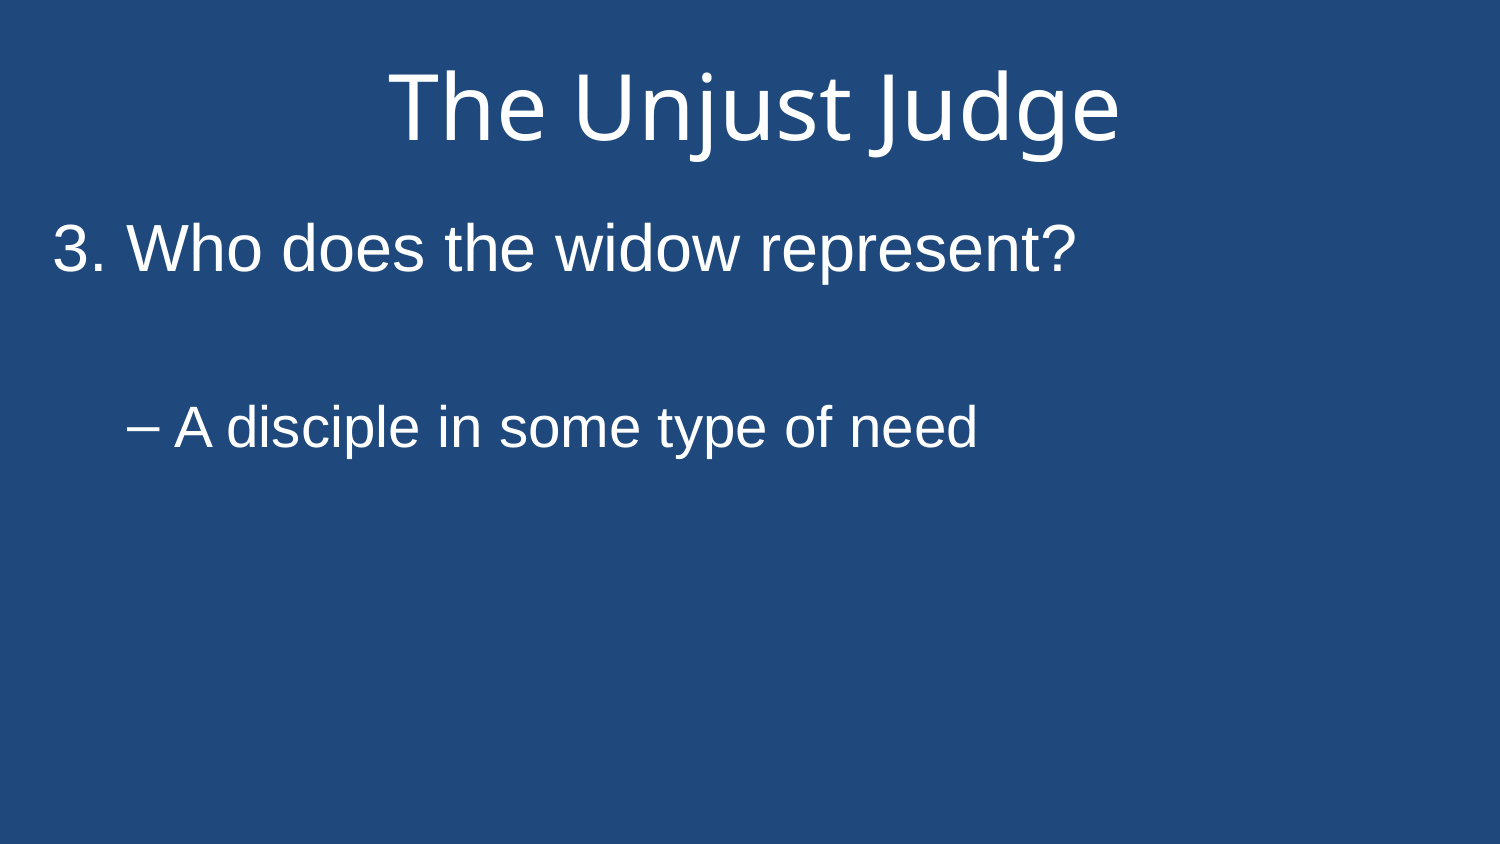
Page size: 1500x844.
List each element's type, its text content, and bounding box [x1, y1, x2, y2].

list 3. Who does the widow represent? A disciple in some type of need [37, 196, 1475, 822]
title The Unjust Judge [37, 33, 1475, 175]
